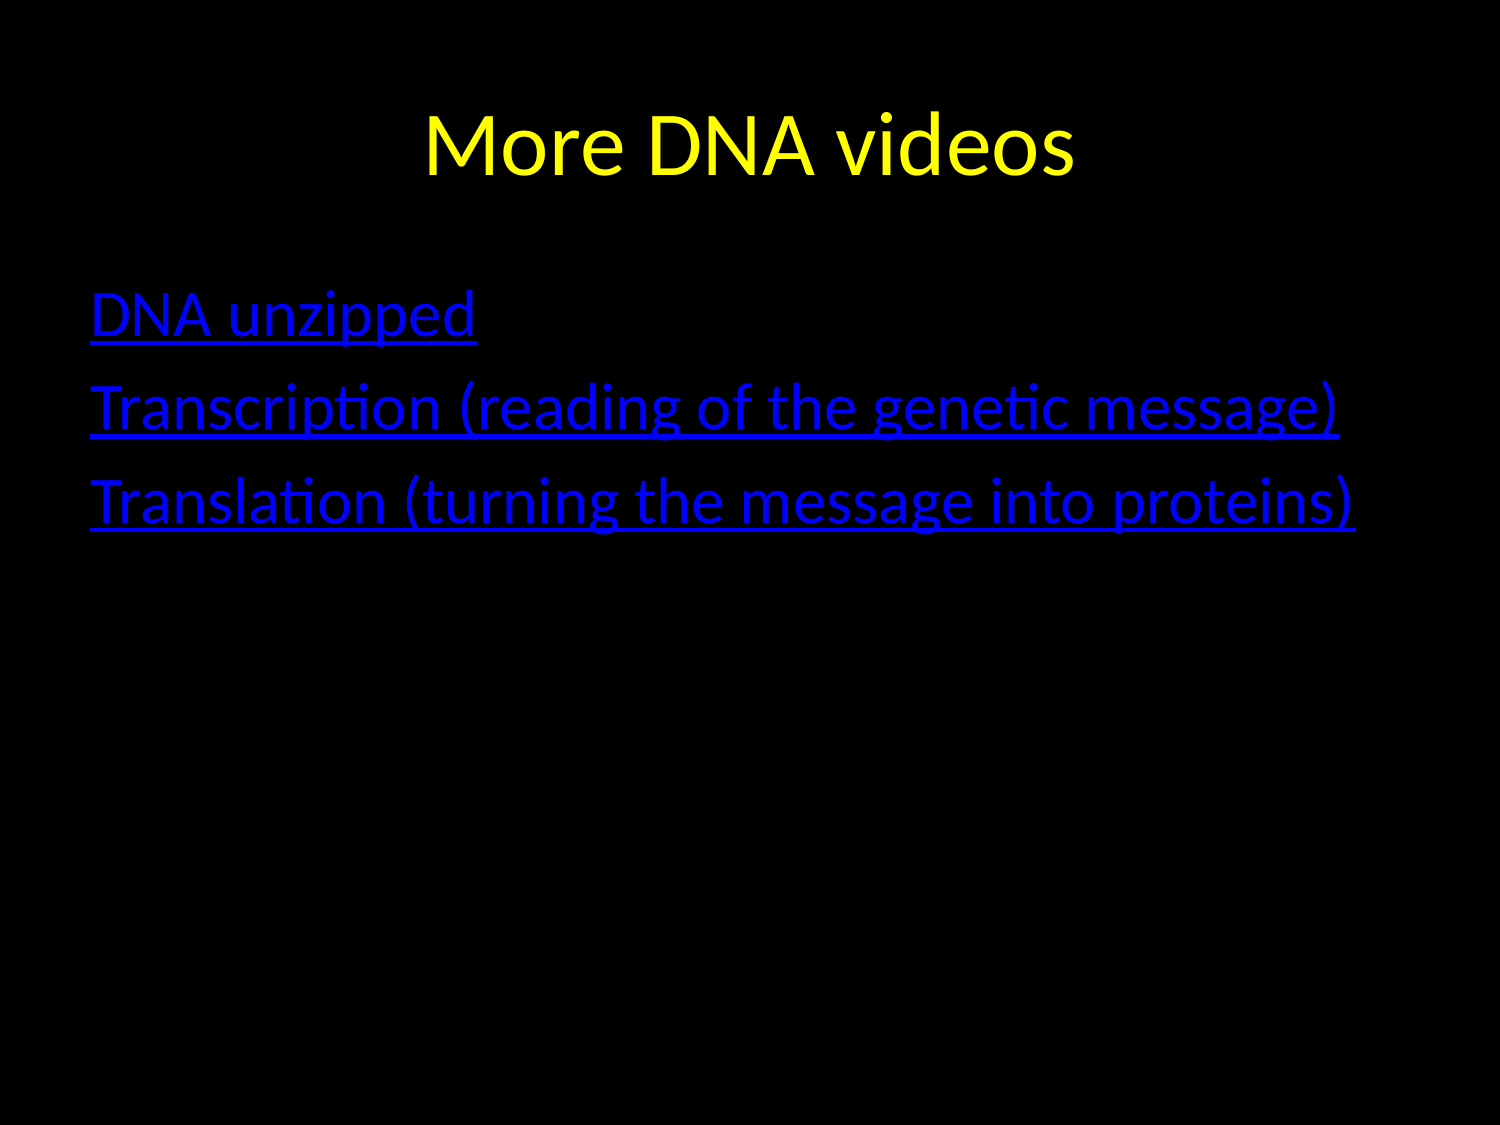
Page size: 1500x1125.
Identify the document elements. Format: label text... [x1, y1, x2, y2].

list DNA unzipped Transcription (reading of the genetic message) Translation (turning the message into proteins) [75, 262, 1425, 1005]
title More DNA videos [75, 45, 1425, 233]
